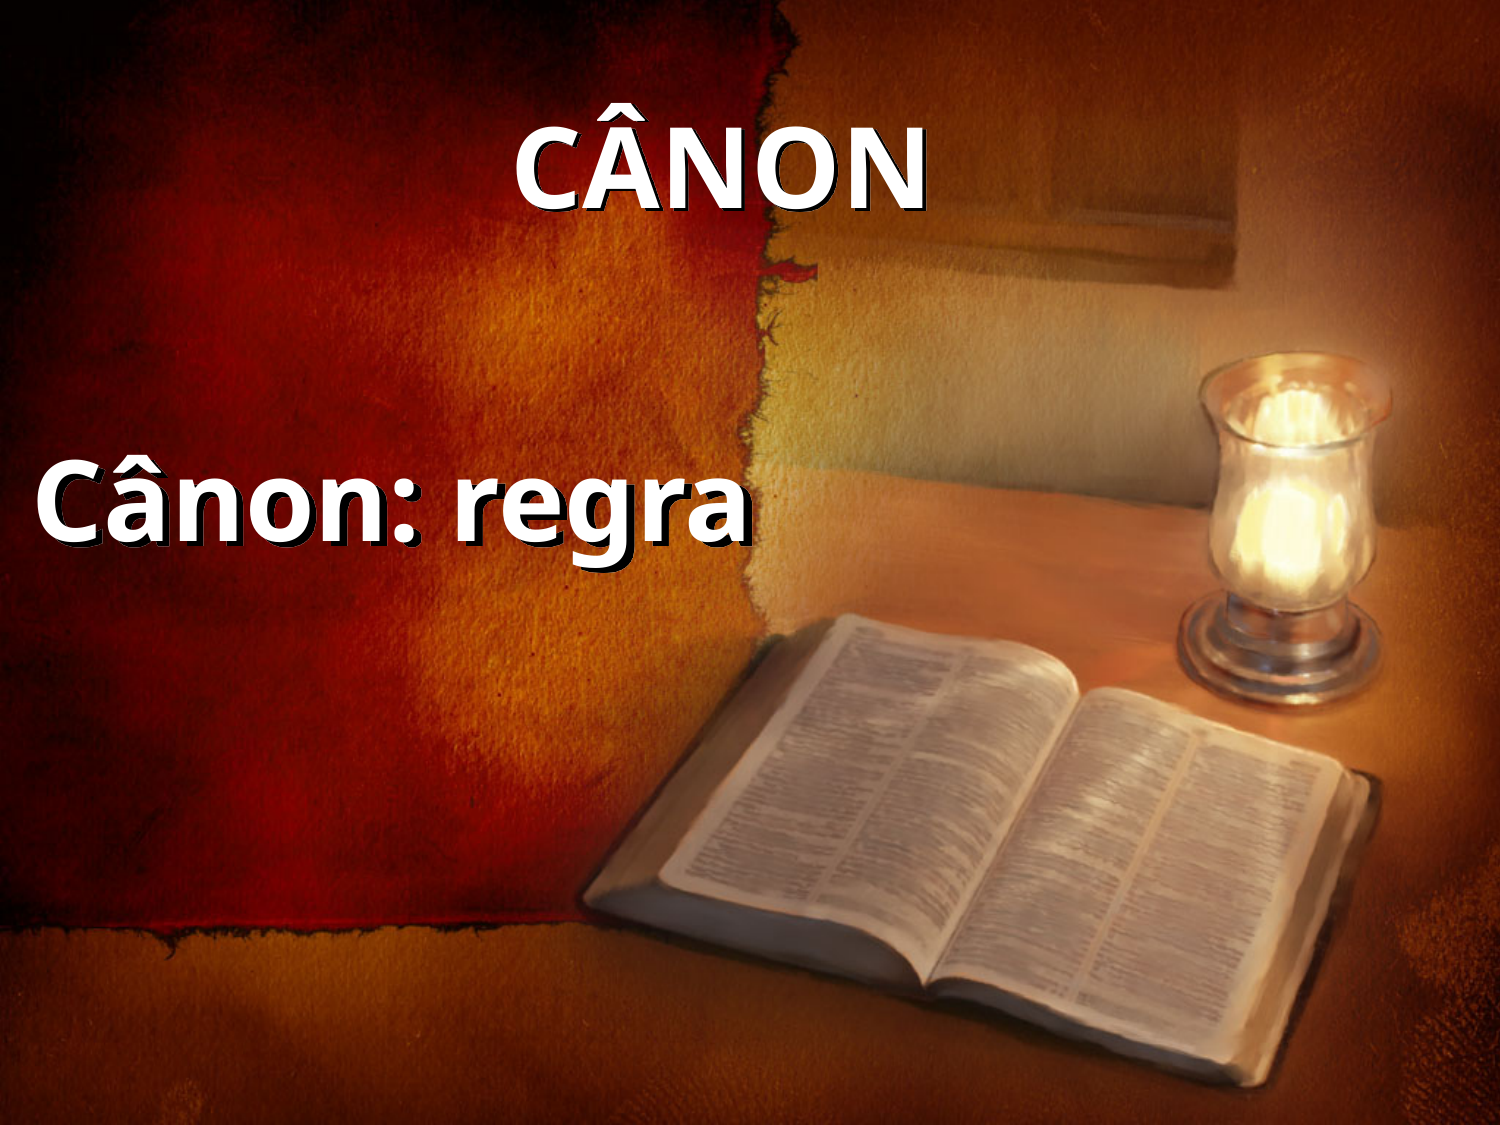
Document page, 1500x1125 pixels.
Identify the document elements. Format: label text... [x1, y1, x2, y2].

title CÂNON [84, 70, 1360, 258]
subtitle Cânon: regra [0, 421, 786, 710]
picture [0, 0, 1500, 1125]
